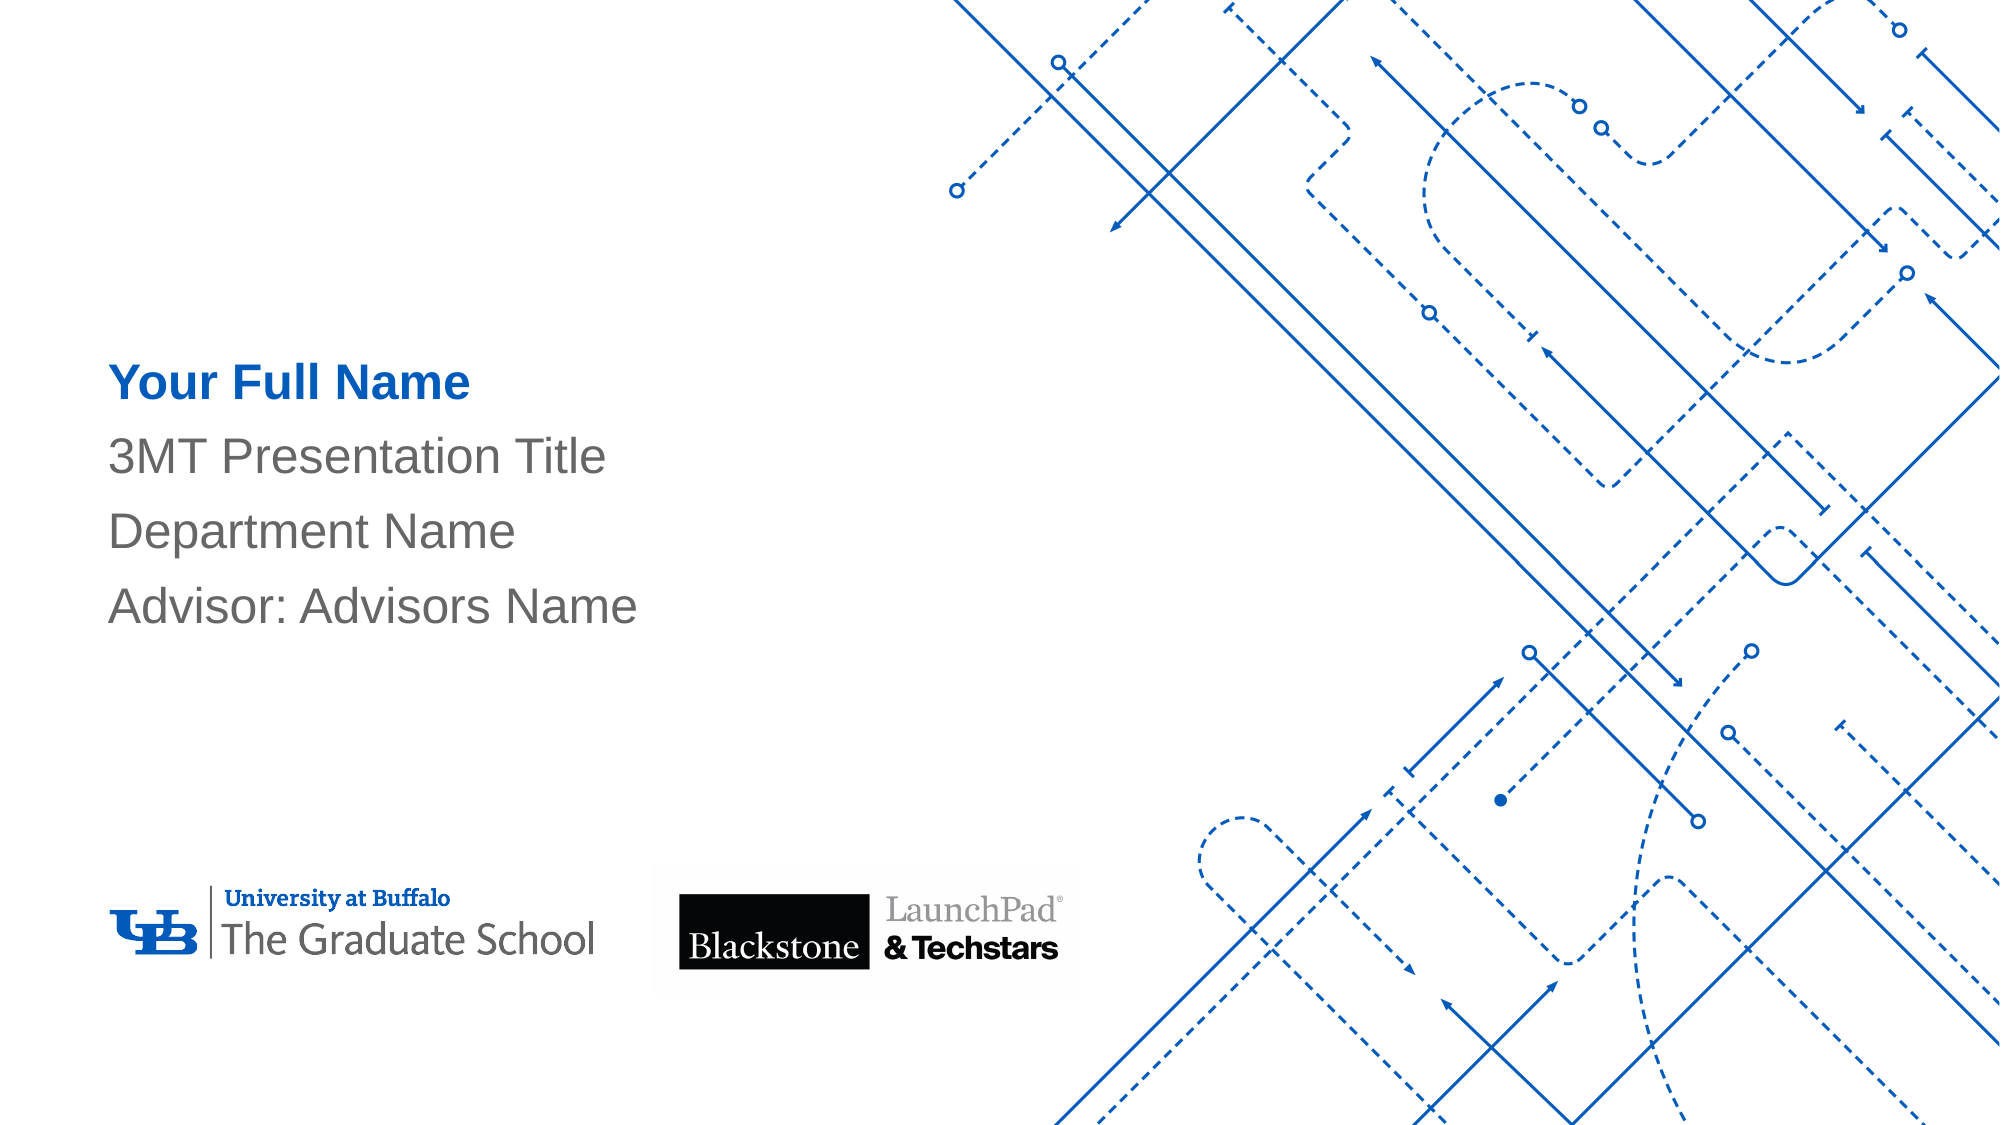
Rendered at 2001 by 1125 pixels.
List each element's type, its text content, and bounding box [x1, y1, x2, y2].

picture [0, 0, 2000, 1125]
list Your Full Name 3MT Presentation Title Department Name Advisor: Advisors Name [108, 348, 1197, 658]
